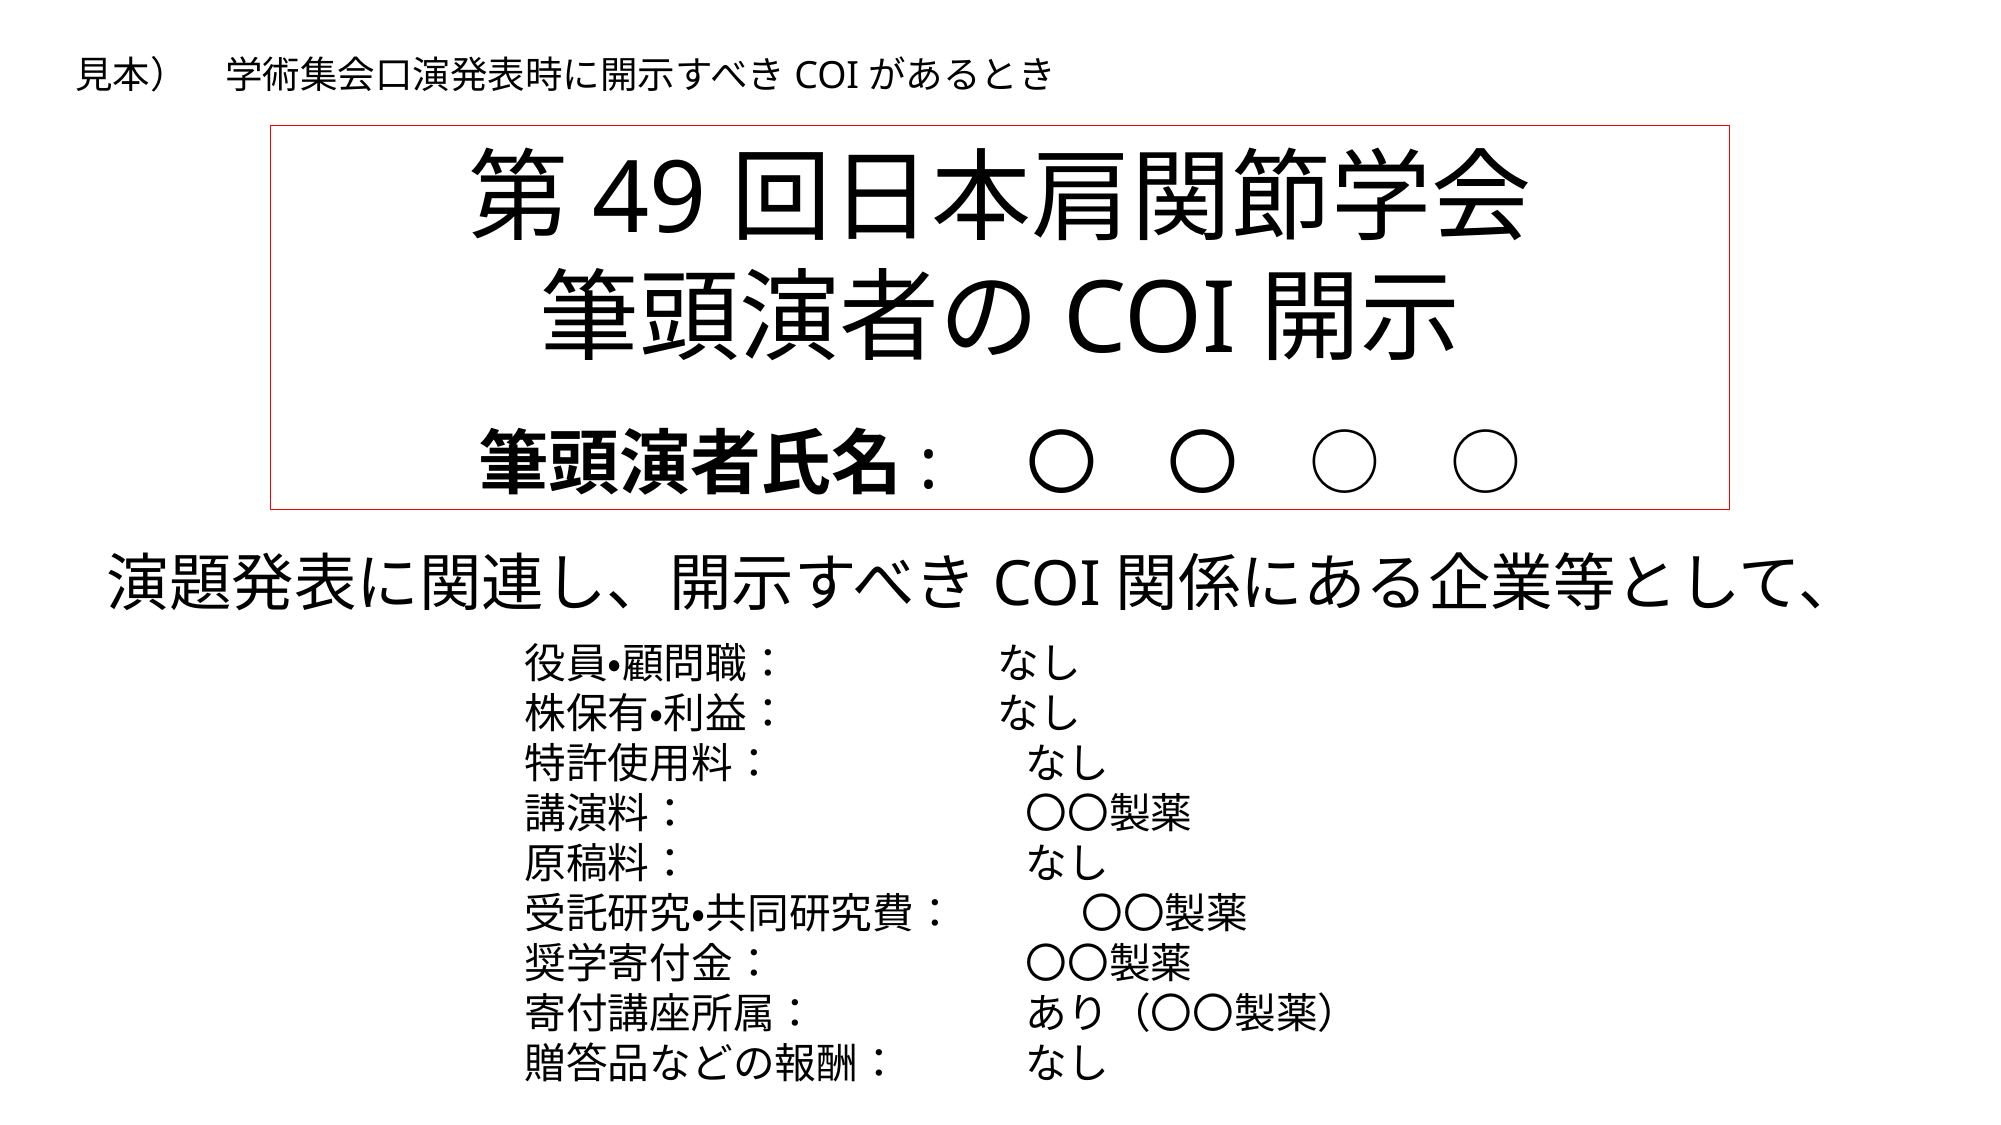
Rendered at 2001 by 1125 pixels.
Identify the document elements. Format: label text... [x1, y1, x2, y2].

text_box 演題発表に関連し、開示すべきCOI関係にある企業等として、 [92, 535, 1908, 625]
text_box 役員・顧問職： なし 株保有・利益： なし 特許使用料： なし 講演料： 〇〇製薬 原稿料： なし 受託研究・共同研究費： 〇〇製薬 奨学寄付金： 〇〇製薬 寄付講座所属： あり（〇〇製薬） 贈答品などの報酬： なし [509, 629, 1491, 1095]
text_box 第49回日本肩関節学会 筆頭演者のCOI開示 筆頭演者氏名: 〇 〇 ○ ○ [270, 125, 1730, 510]
text_box 見本） 学術集会口演発表時に開示すべきCOIがあるとき [60, 43, 1242, 104]
